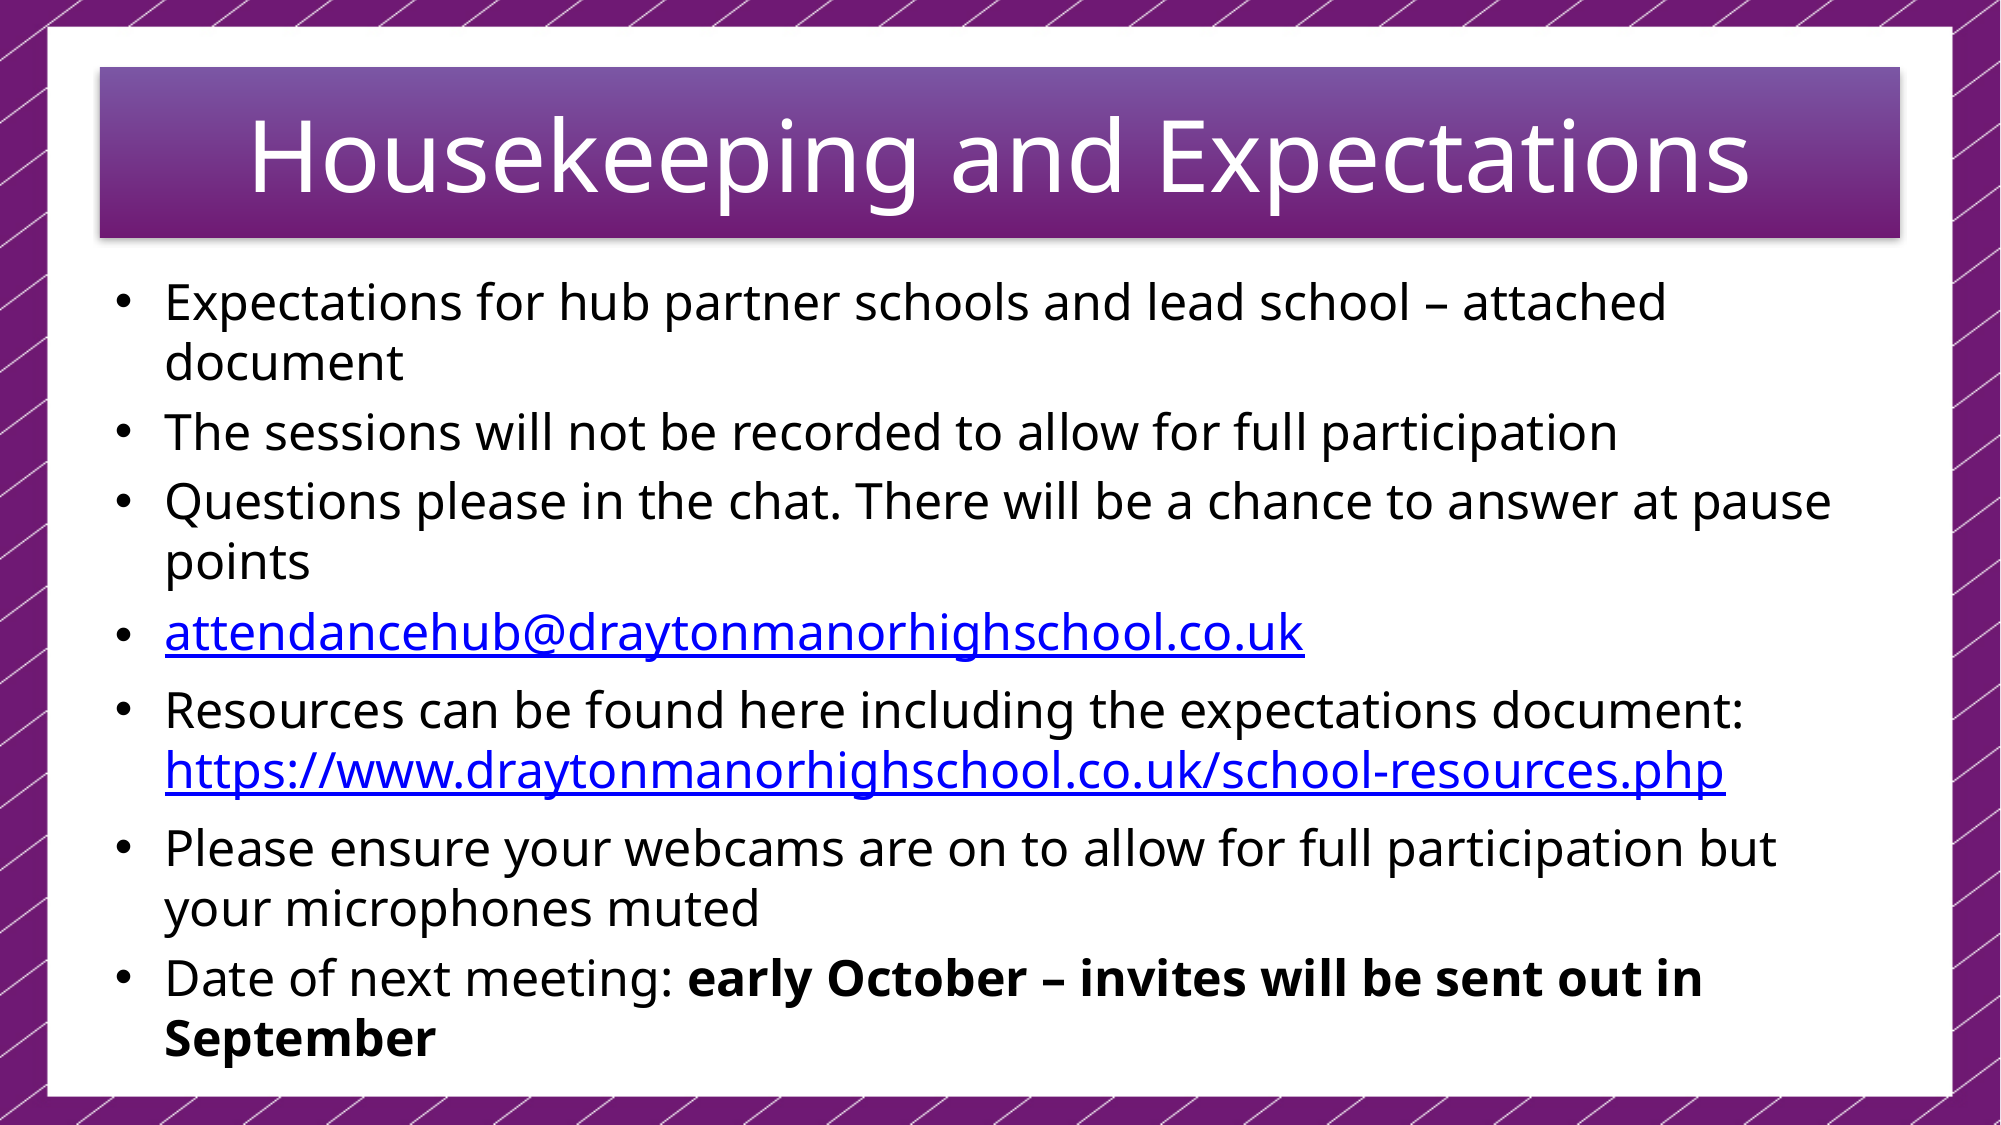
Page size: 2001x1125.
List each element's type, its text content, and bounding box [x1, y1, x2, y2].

text_box Housekeeping and Expectations [99, 67, 1900, 238]
picture [0, 0, 2001, 1125]
list Expectations for hub partner schools and lead school – attached document The sessions will not be recorded to allow for full participation Questions please in the chat. There will be a chance to answer at pause points attendancehub@draytonmanorhighschool.co.uk Resources can be found here including the expectations document: https://www.draytonmanorhighschool.co.uk/school-resources.php Please ensure your webcams are on to allow for full participation but your microphones muted Date of next meeting: early October – invites will be sent out in September [99, 262, 1900, 1078]
